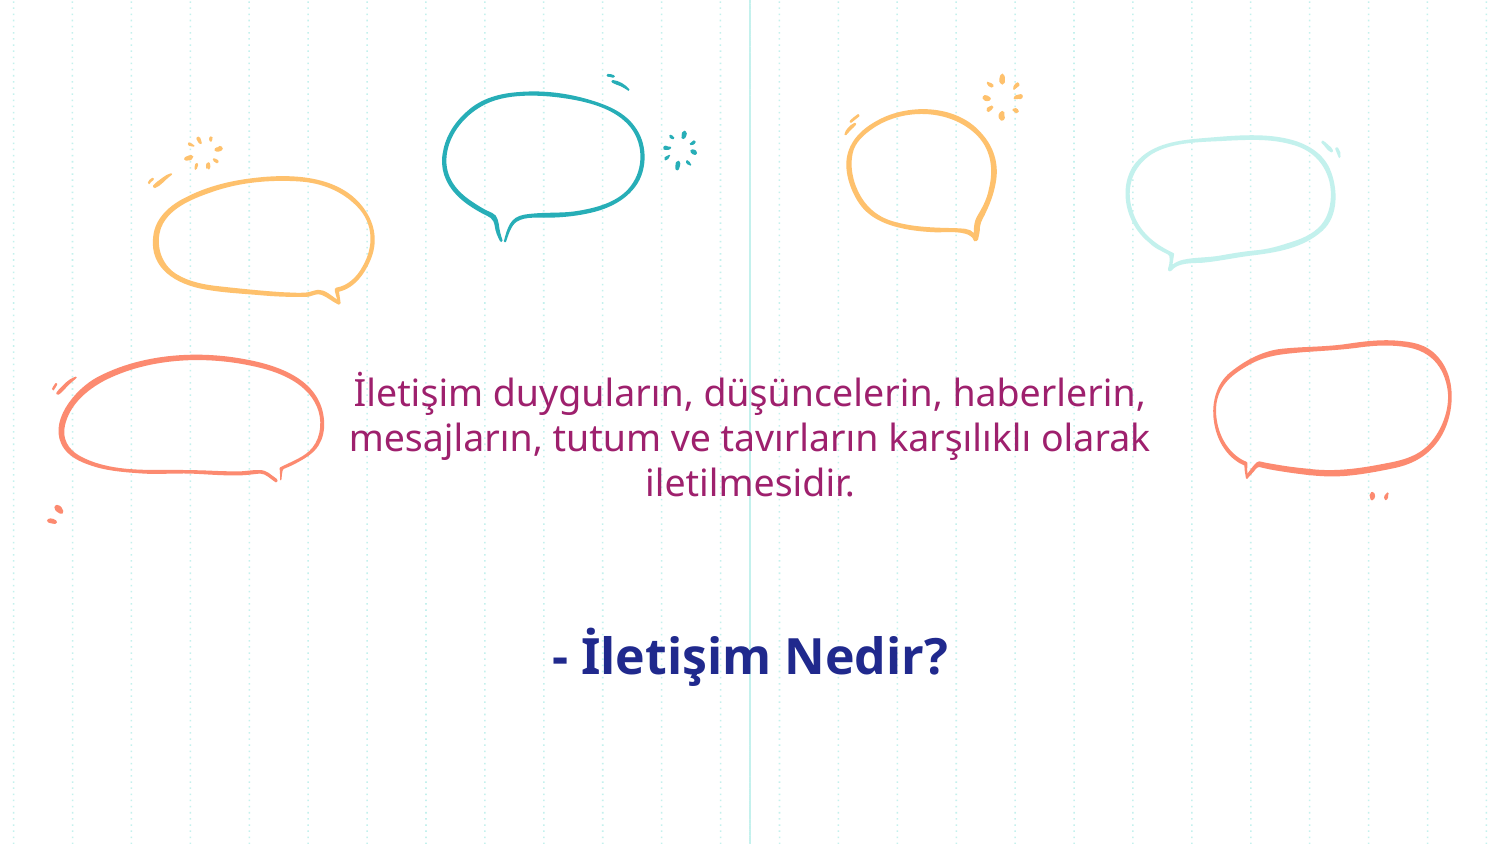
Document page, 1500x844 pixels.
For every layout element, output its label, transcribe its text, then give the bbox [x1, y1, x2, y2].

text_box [842, 73, 1460, 501]
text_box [42, 73, 698, 525]
subtitle İletişim duyguların, düşüncelerin, haberlerin, mesajların, tutum ve tavırların karşılıklı olarak iletilmesidir. [702, 353, 839, 507]
title - İletişim Nedir? [434, 609, 1066, 675]
